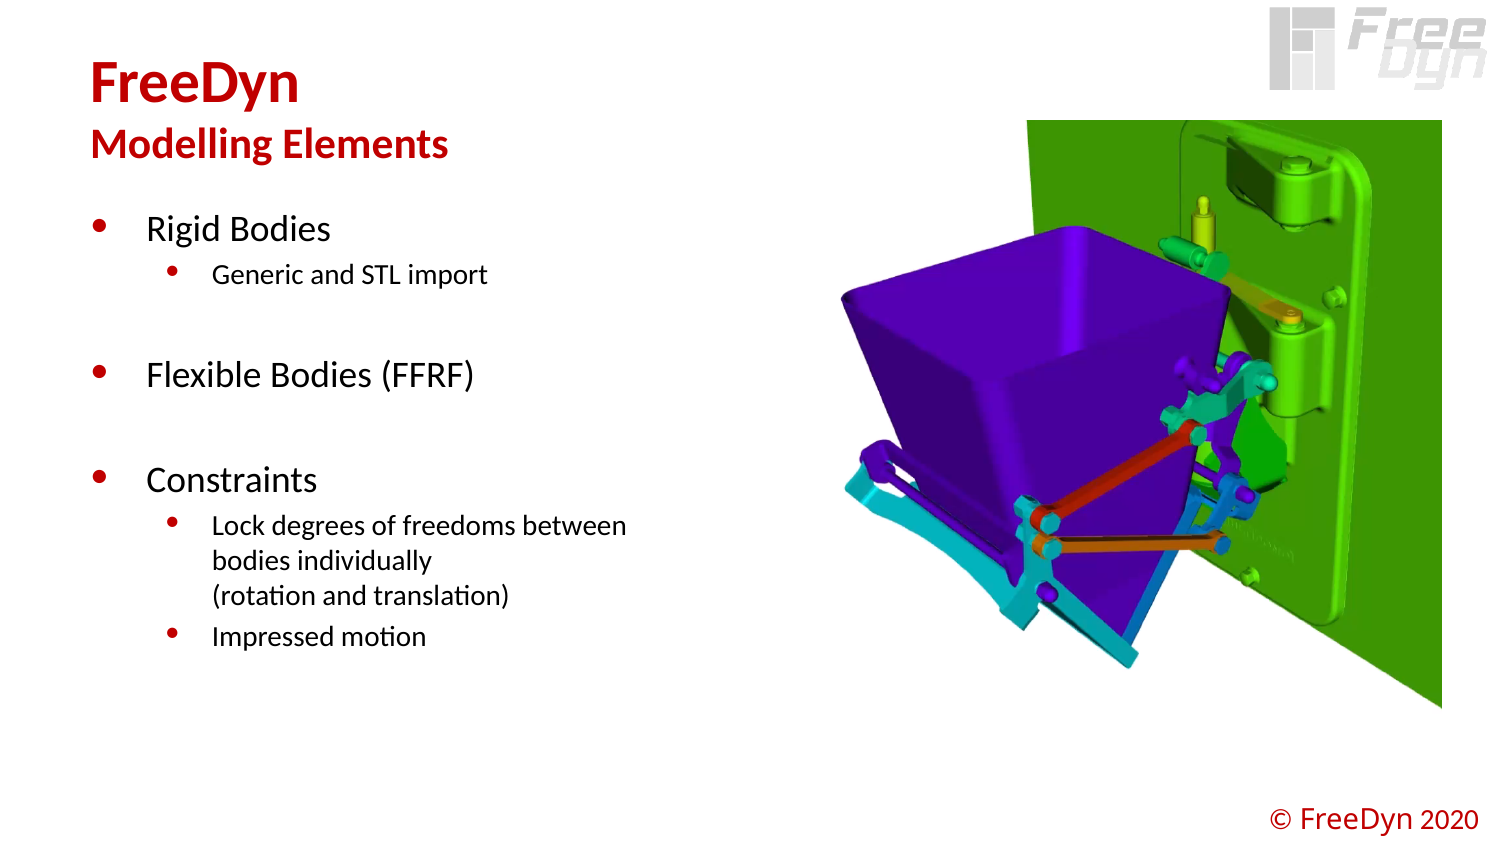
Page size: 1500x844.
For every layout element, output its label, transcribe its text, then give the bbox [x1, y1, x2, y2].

list Rigid Bodies Generic and STL import Flexible Bodies (FFRF) Constraints Lock degrees of freedoms between bodies individually (rotation and translation) Impressed motion [75, 196, 1405, 813]
picture [1263, 0, 1500, 98]
text_box © FreeDyn 2020 [1253, 775, 1494, 843]
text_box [763, 119, 1443, 737]
title FreeDyn Modelling Elements [75, 33, 1425, 175]
